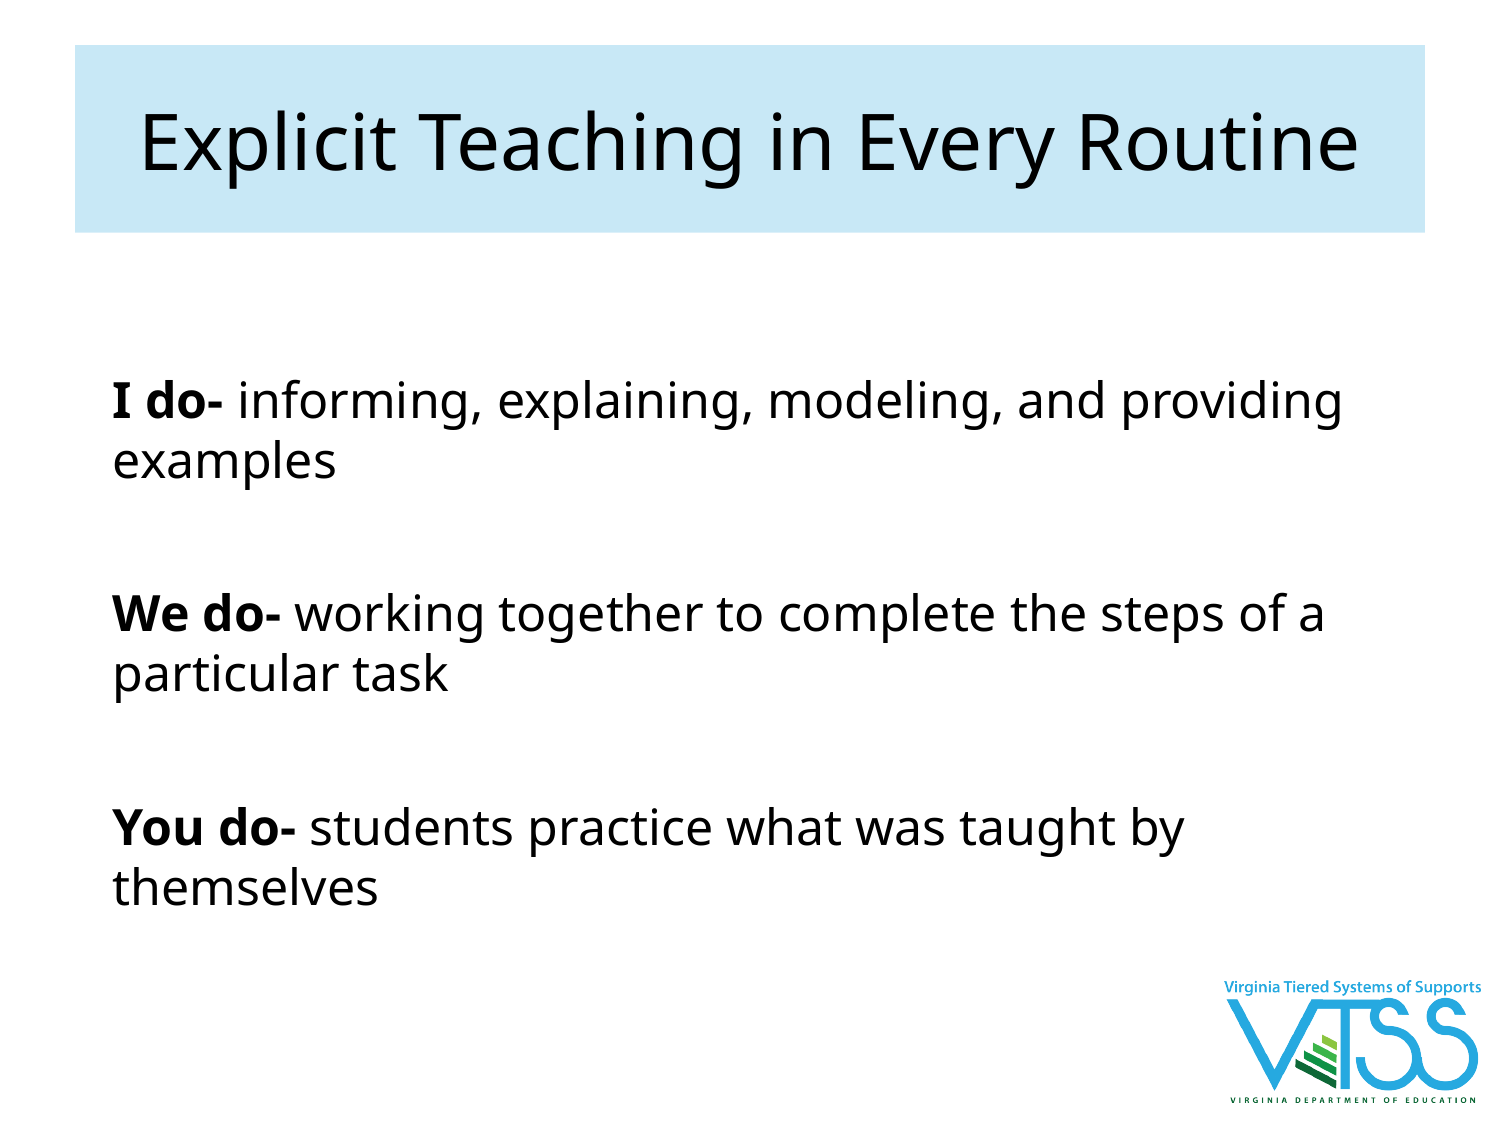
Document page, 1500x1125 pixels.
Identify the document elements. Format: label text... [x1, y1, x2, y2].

title Explicit Teaching in Every Routine [75, 45, 1425, 233]
text_box I do- informing, explaining, modeling, and providing examples We do- working together to complete the steps of a particular task You do- students practice what was taught by themselves [92, 348, 1394, 936]
picture [1224, 980, 1481, 1103]
